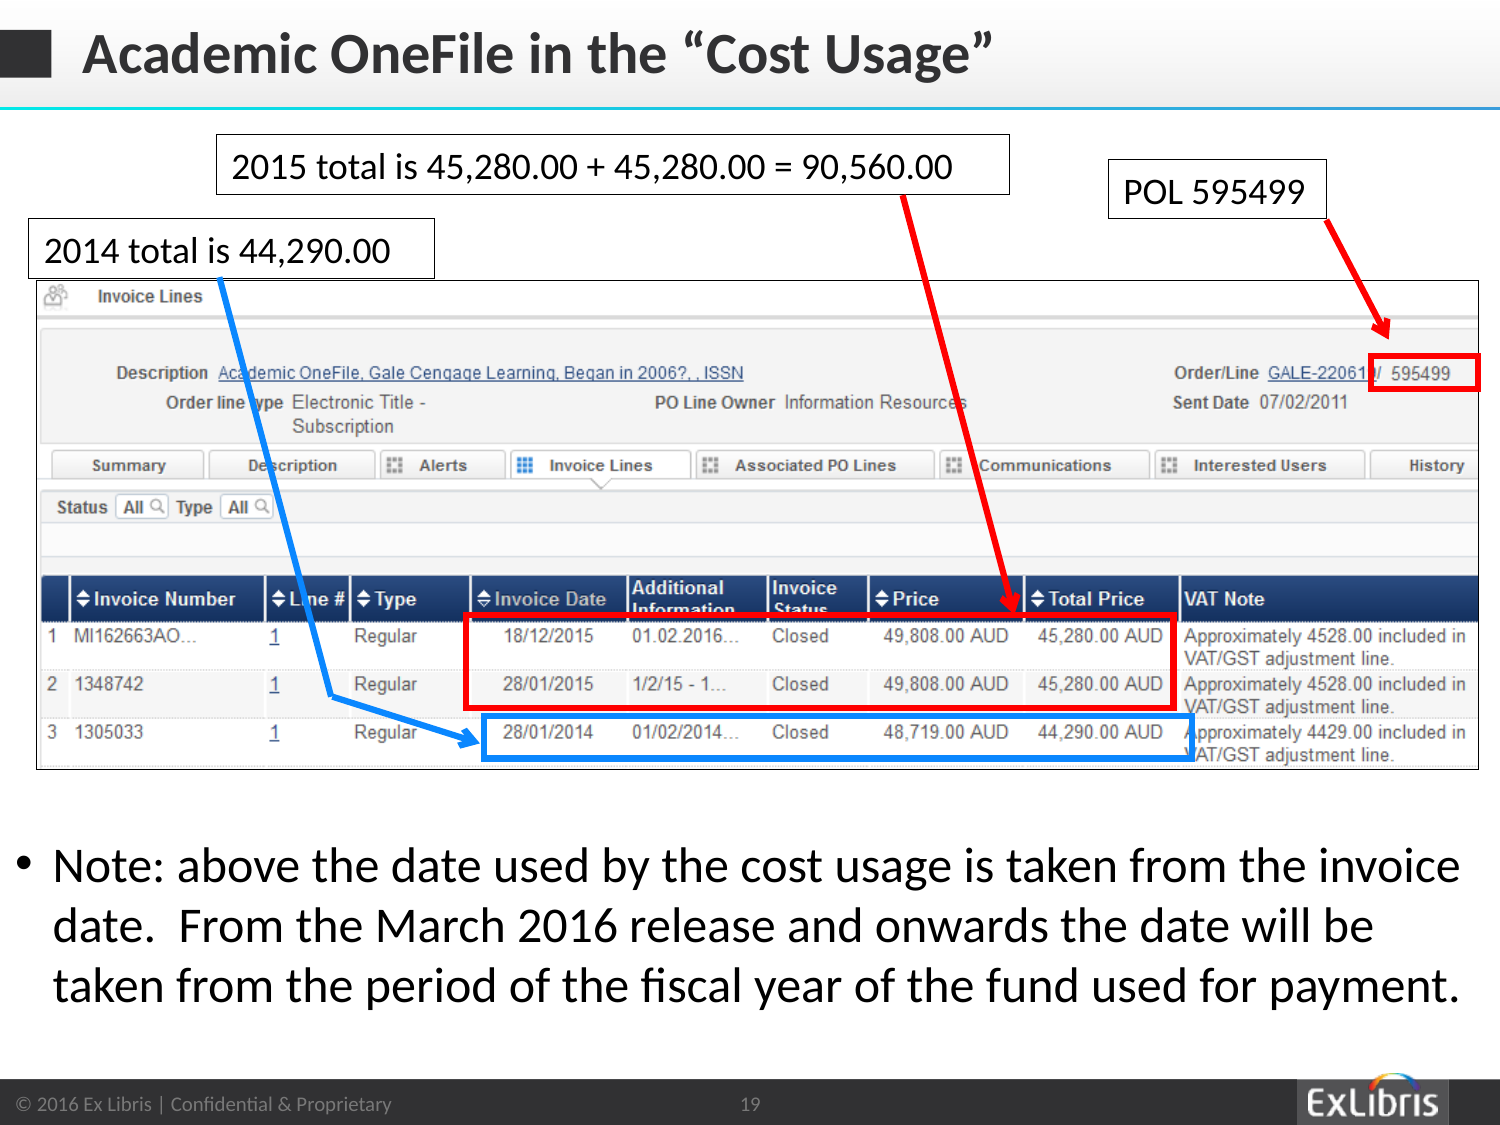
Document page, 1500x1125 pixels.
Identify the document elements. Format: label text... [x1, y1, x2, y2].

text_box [332, 696, 480, 744]
list Note: above the date used by the cost usage is taken from the invoice date. From the March 2016 release and onwards the date will be taken from the period of the fiscal year of the fund used for payment. [0, 824, 1478, 1125]
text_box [219, 277, 332, 697]
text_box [902, 195, 1015, 615]
picture [36, 280, 1479, 770]
text_box 2014 total is 44,290.00 [28, 218, 435, 279]
title Academic OneFile in the “Cost Usage” [67, 3, 1427, 107]
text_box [1326, 219, 1389, 340]
text_box 2015 total is 45,280.00 + 45,280.00 = 90,560.00 [216, 134, 1010, 195]
text_box POL 595499 [1108, 159, 1327, 219]
